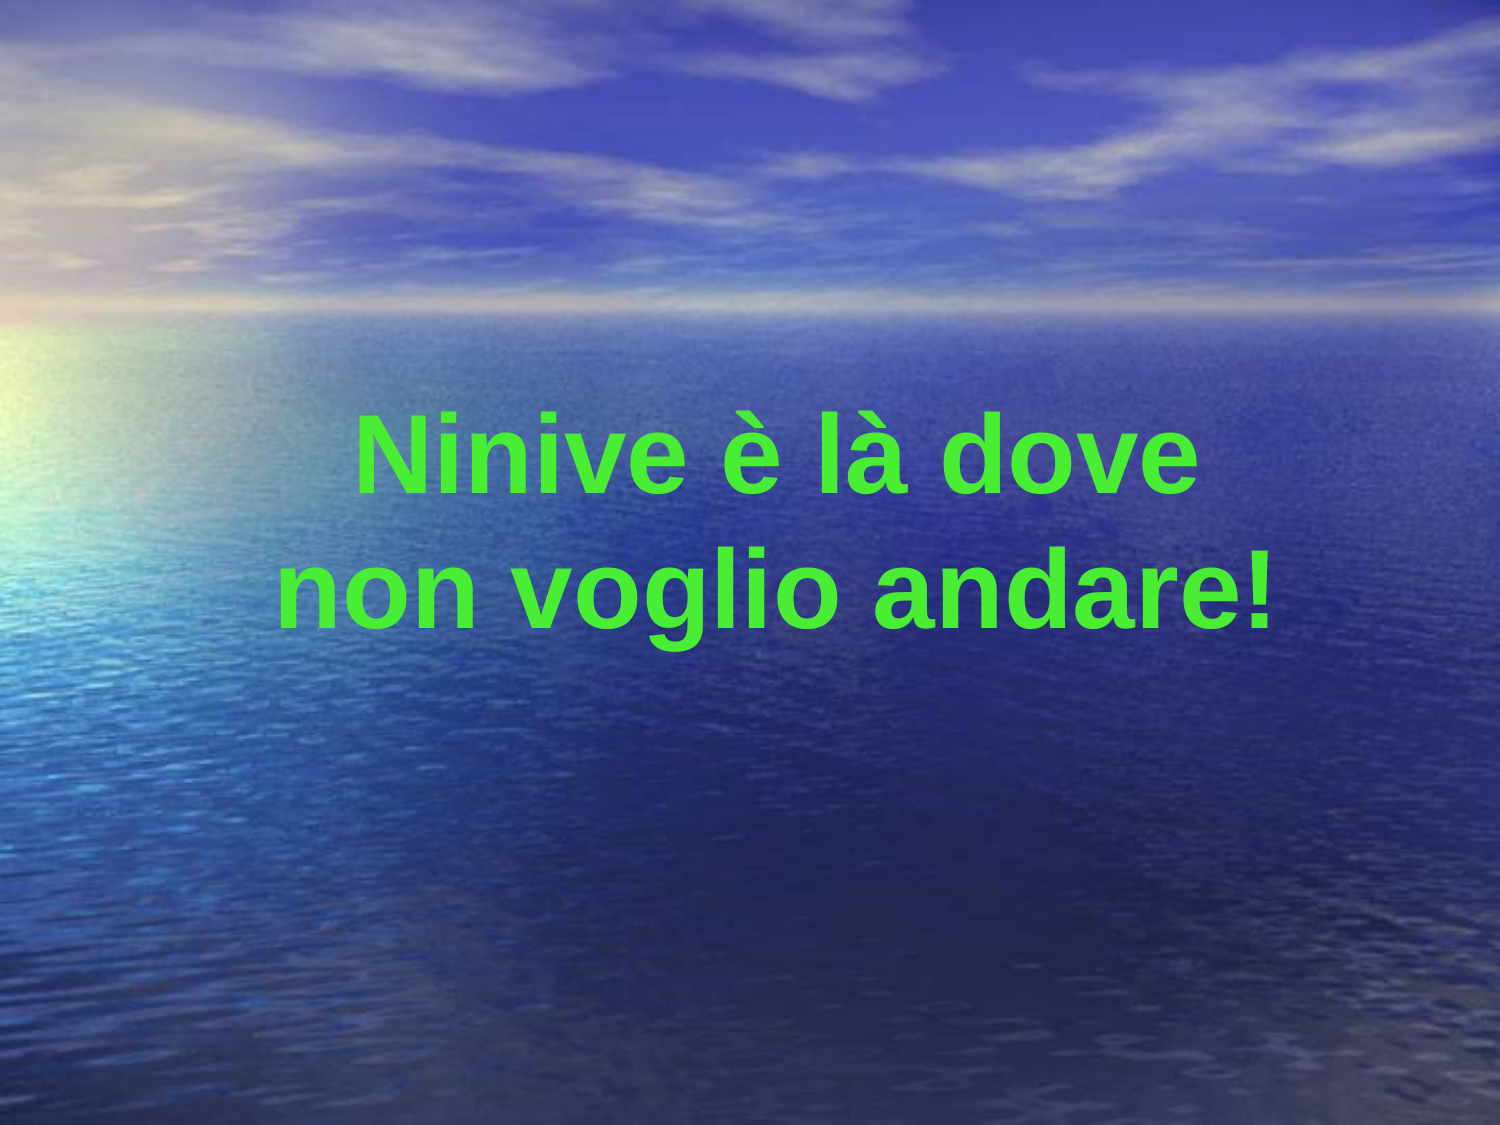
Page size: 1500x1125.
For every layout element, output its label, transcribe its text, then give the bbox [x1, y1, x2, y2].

picture [0, 0, 1500, 1125]
text_box Ninive è là dove non voglio andare! [258, 373, 1296, 659]
